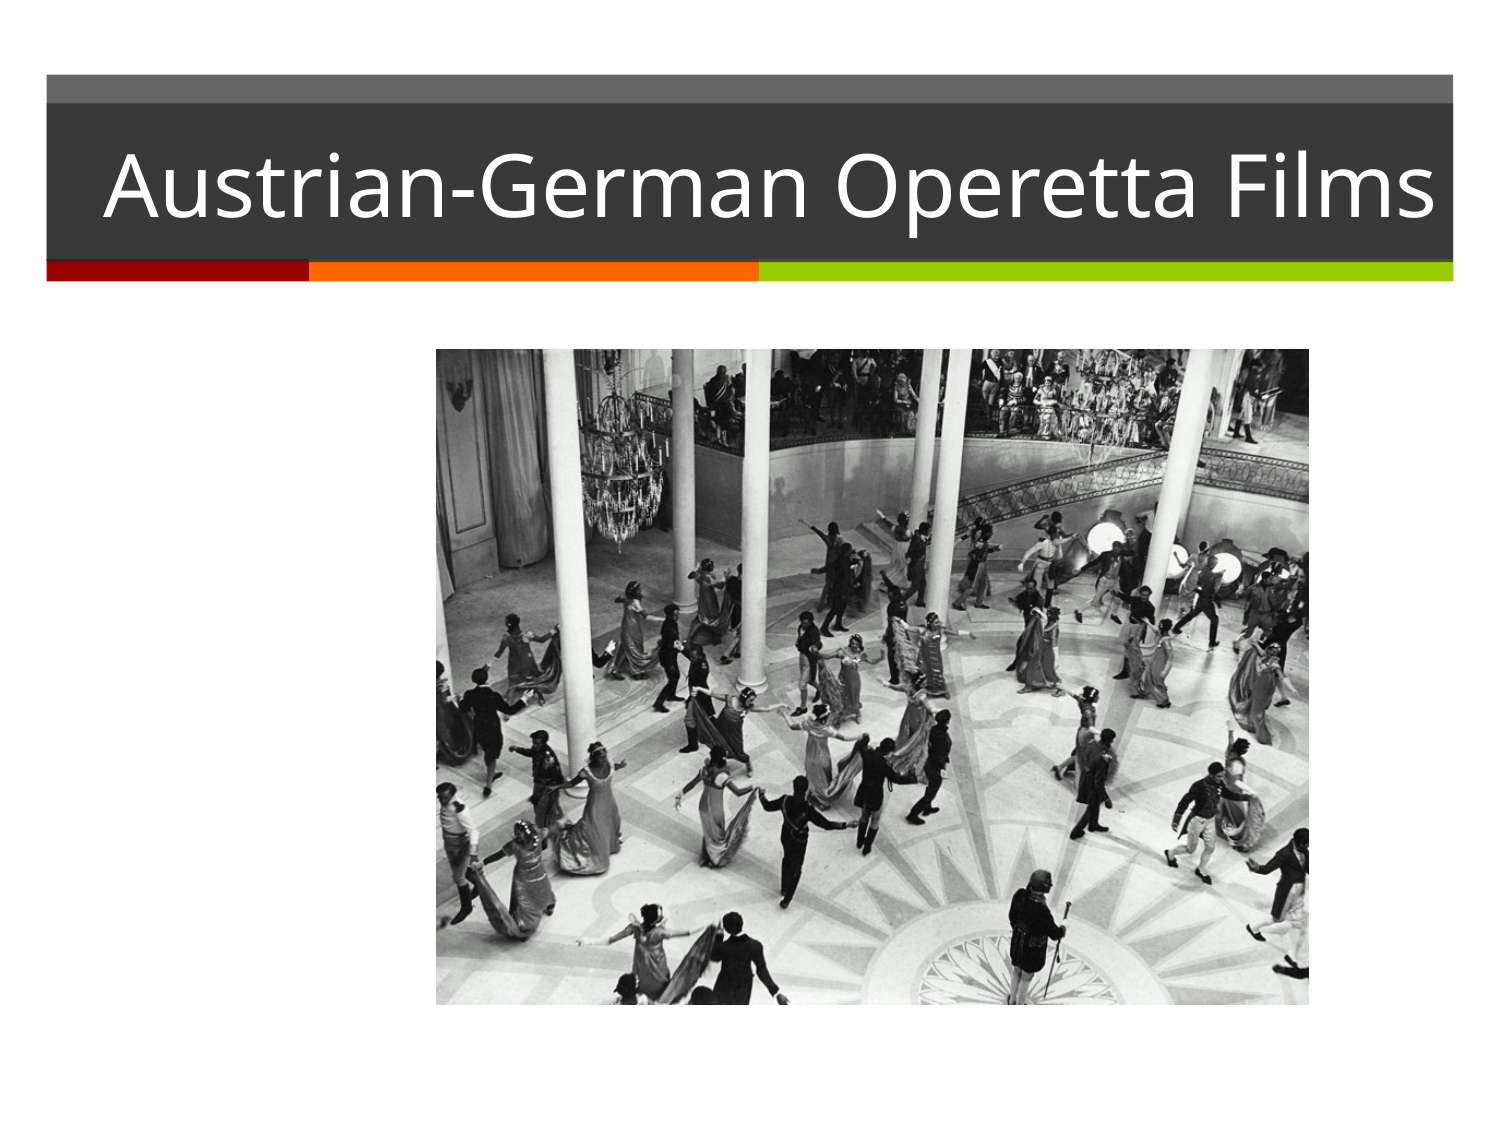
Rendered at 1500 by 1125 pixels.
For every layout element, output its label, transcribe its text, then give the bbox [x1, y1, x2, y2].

title Austrian-German Operetta Films [46, 103, 1454, 263]
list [291, 349, 1454, 1006]
